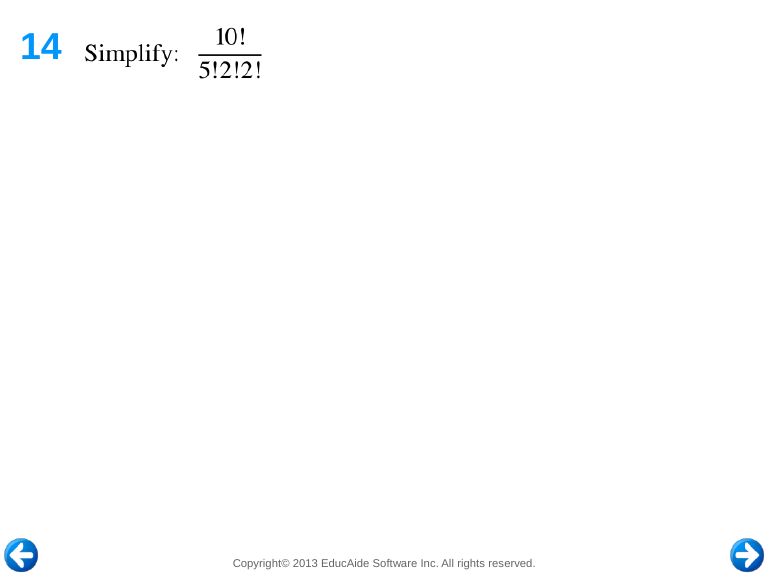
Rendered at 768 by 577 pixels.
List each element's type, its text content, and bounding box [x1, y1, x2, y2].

picture [81, 25, 748, 84]
text_box 14 [0, 14, 82, 75]
picture [728, 536, 766, 574]
text_box Copyright© 2013 EducAide Software Inc. All rights reserved. [45, 548, 722, 576]
picture [1, 536, 40, 574]
